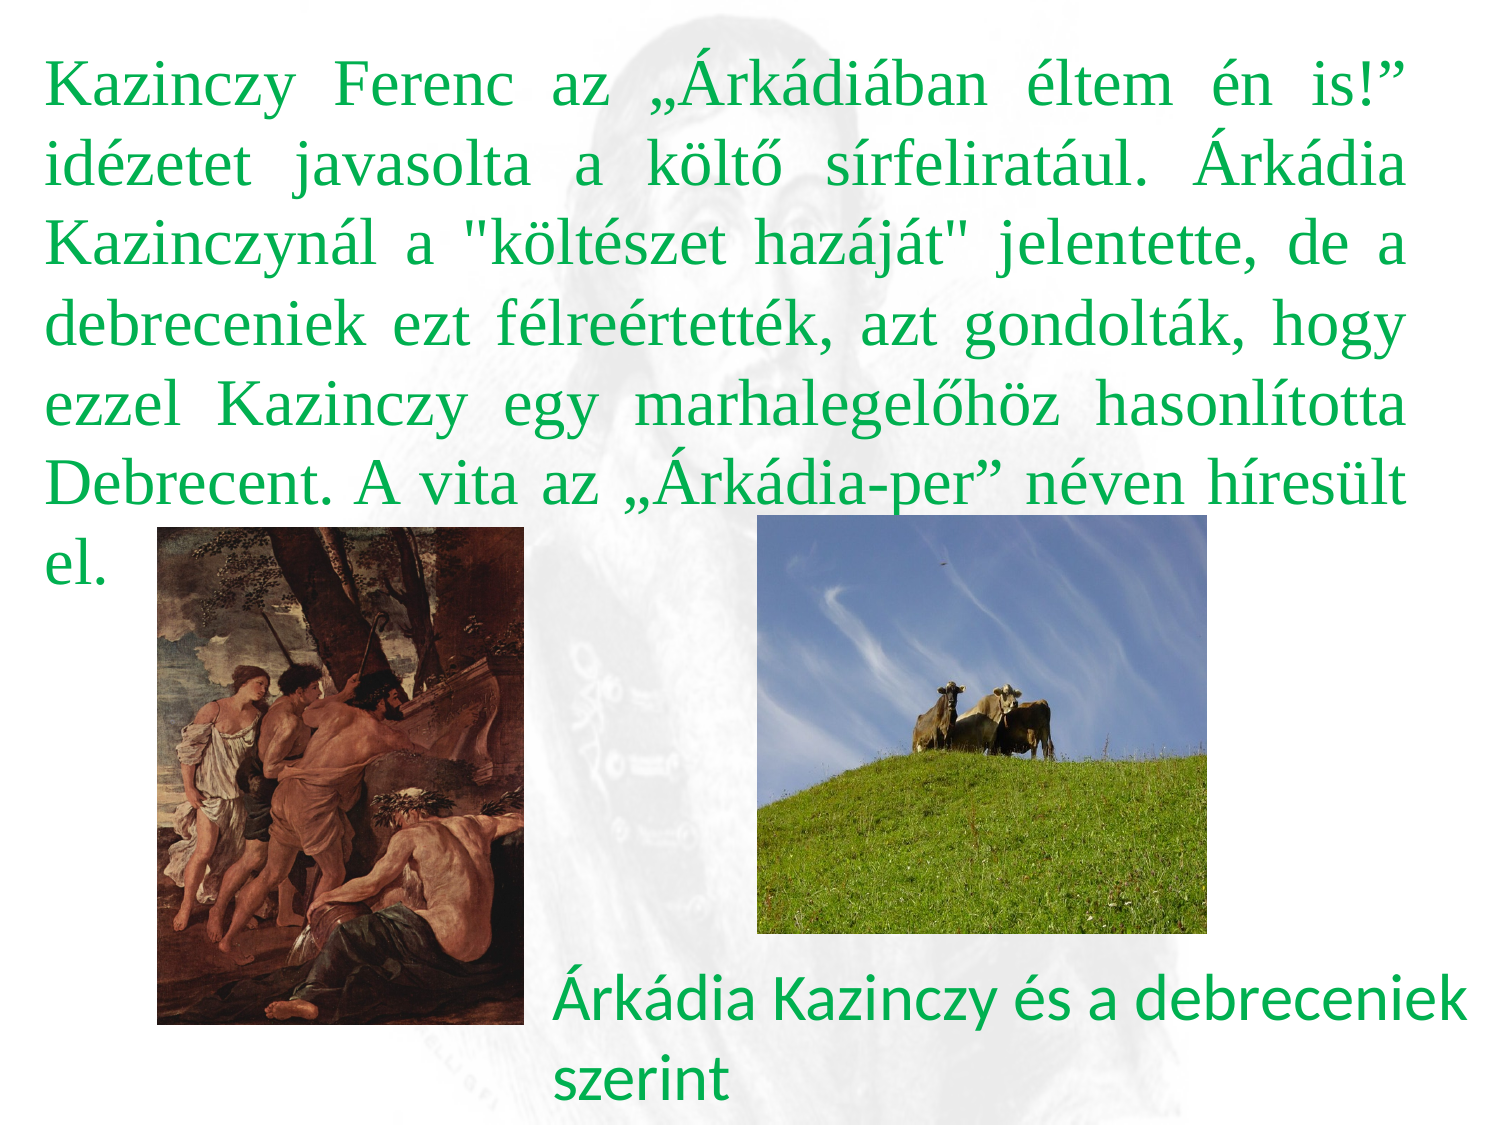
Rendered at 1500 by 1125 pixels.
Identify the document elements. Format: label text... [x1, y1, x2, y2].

text_box Árkádia Kazinczy és a debreceniek szerint [537, 946, 1500, 1125]
list Kazinczy Ferenc az „Árkádiában éltem én is!” idézetet javasolta a költő sírfeliratául. Árkádia Kazinczynál a "költészet hazáját" jelentette, de a debreceniek ezt félreértették, azt gondolták, hogy ezzel Kazinczy egy marhalegelőhöz hasonlította Debrecent. A vita az „Árkádia-per” néven híresült el. [29, 30, 1425, 681]
picture [156, 526, 525, 1025]
picture [757, 514, 1207, 935]
